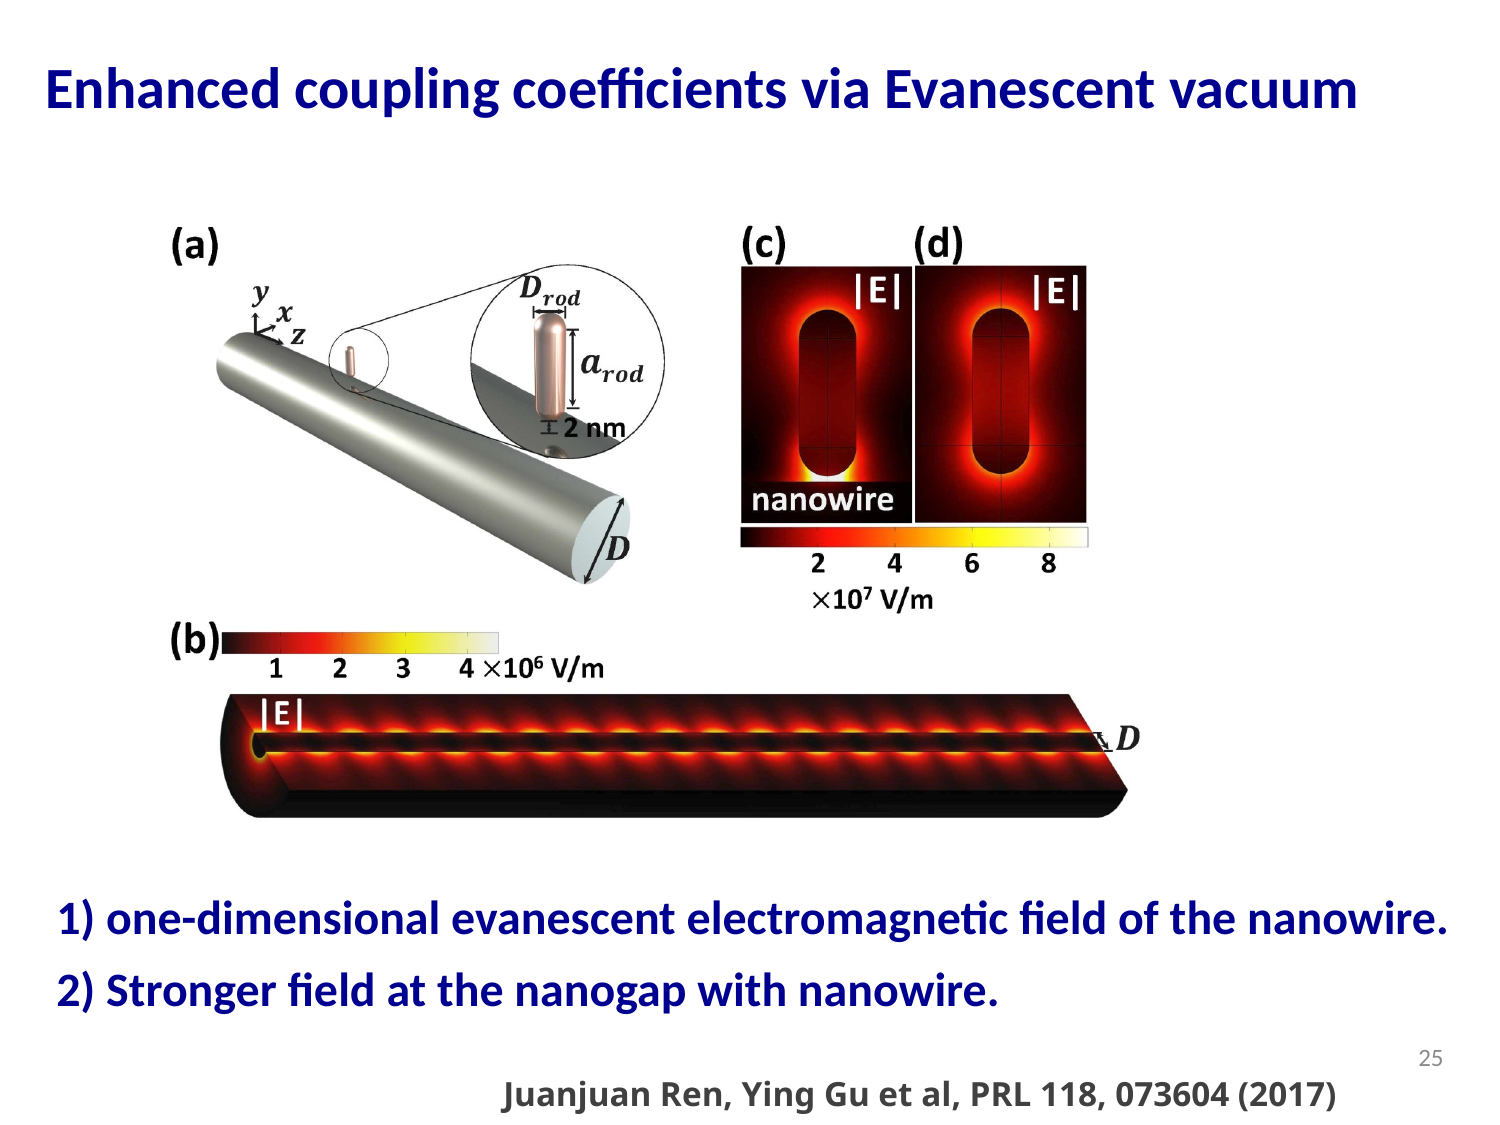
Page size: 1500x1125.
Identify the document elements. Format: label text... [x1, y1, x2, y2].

text_box Enhanced coupling coefficients via Evanescent vacuum [30, 28, 1500, 128]
text_box Juanjuan Ren, Ying Gu et al, PRL 118, 073604 (2017) [488, 1065, 1363, 1121]
picture [167, 223, 1180, 828]
text_box 1) one-dimensional evanescent electromagnetic field of the nanowire. 2) Stronger field at the nanogap with nanowire. [41, 864, 1494, 1024]
slide_number 25 [1383, 1024, 1459, 1094]
